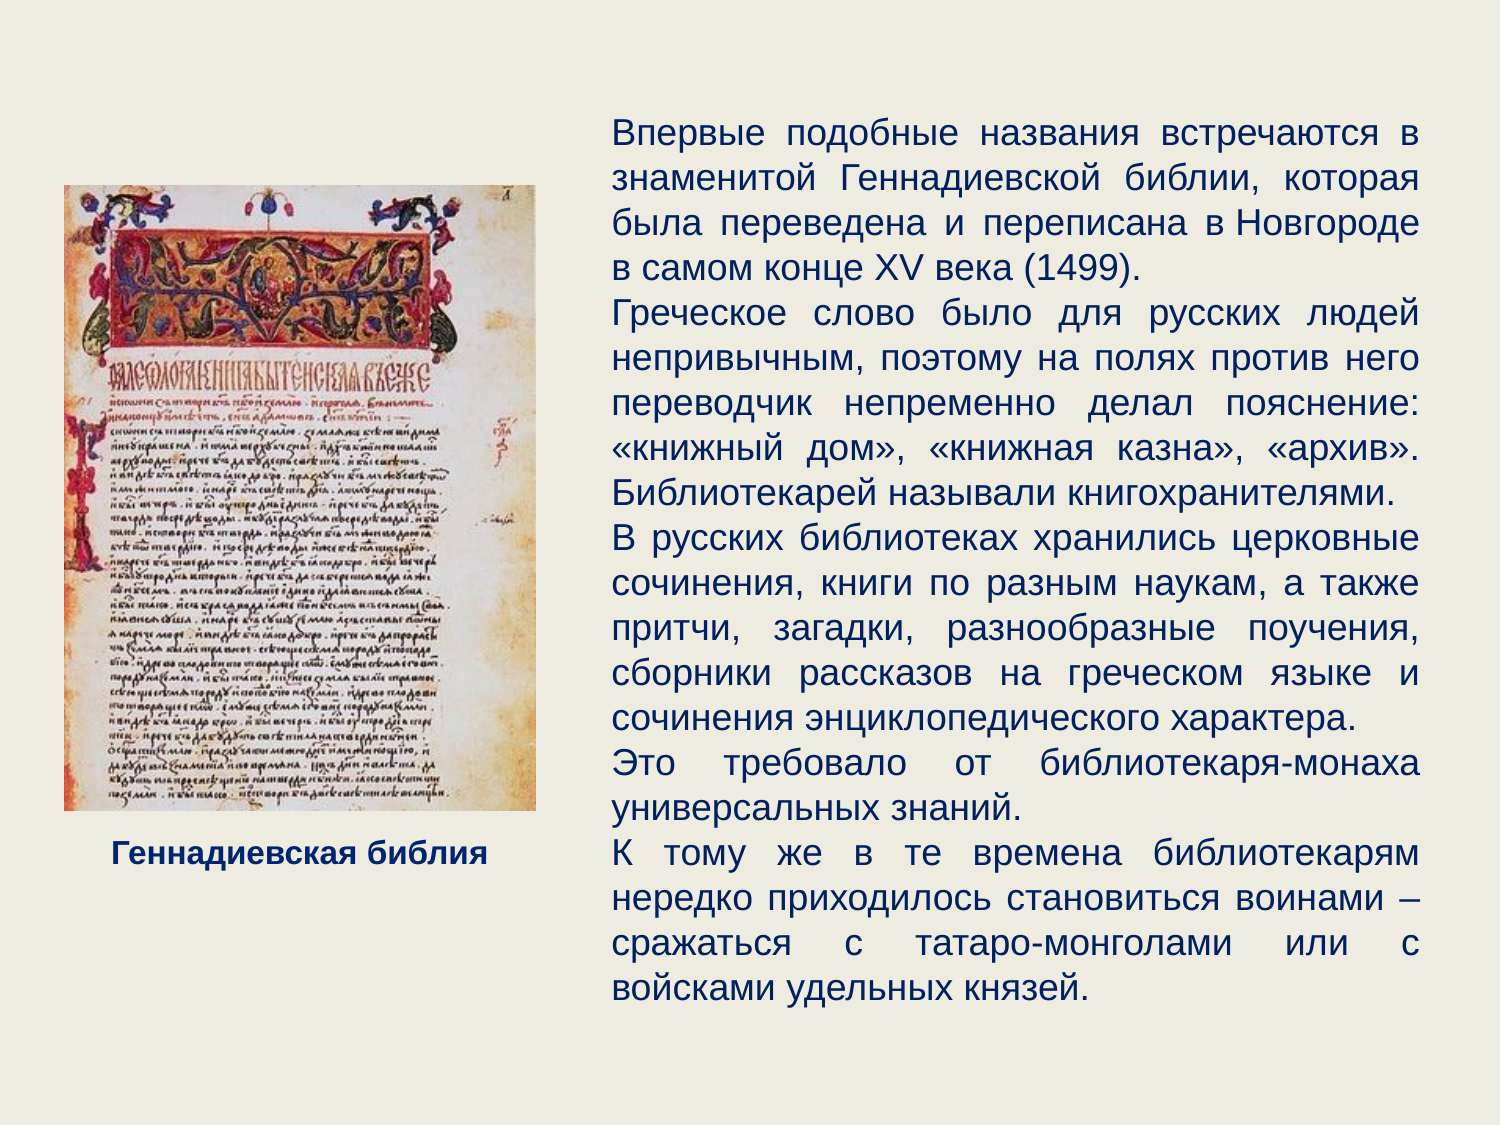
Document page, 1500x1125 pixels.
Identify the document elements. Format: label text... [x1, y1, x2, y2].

text_box Геннадиевская библия [95, 823, 506, 879]
text_box Впервые подобные названия встречаются в знаменитой Геннадиевской библии, которая была переведена и переписана в Новгороде в самом конце XV века (1499). Греческое слово было для русских людей непривычным, поэтому на полях против него переводчик непременно делал пояснение: «книжный дом», «книжная казна», «архив». Библиотекарей называли книгохранителями. В русских библиотеках хранились церковные сочинения, книги по разным наукам, а также притчи, загадки, разнообразные поучения, сборники рассказов на греческом языке и сочинения энциклопедического характера. Это требовало от библиотекаря-монаха универсальных знаний. К тому же в те времена библиотекарям нередко приходилось становиться воинами – сражаться с татаро-монголами или с войсками удельных князей. [596, 100, 1436, 1016]
picture [64, 185, 536, 811]
